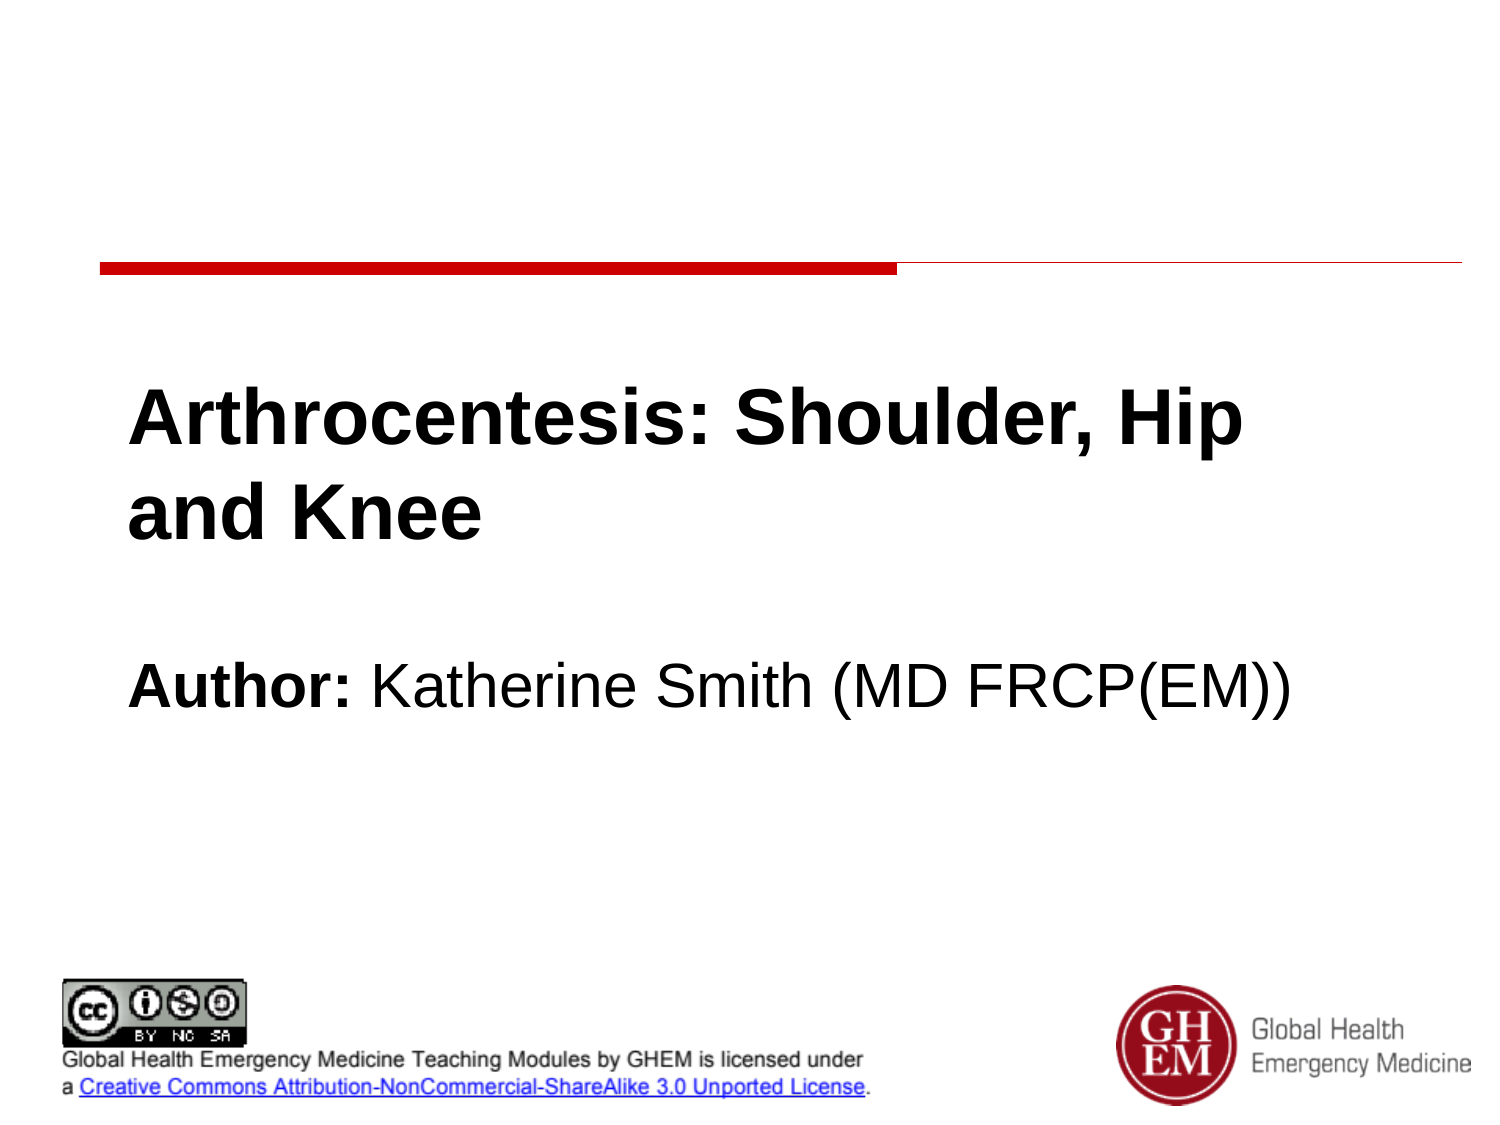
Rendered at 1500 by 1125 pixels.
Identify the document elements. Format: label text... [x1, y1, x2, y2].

picture [1116, 985, 1471, 1106]
subtitle Author: Katherine Smith (MD FRCP(EM)) [112, 637, 1350, 925]
title Arthrocentesis: Shoulder, Hip and Knee [112, 375, 1388, 563]
